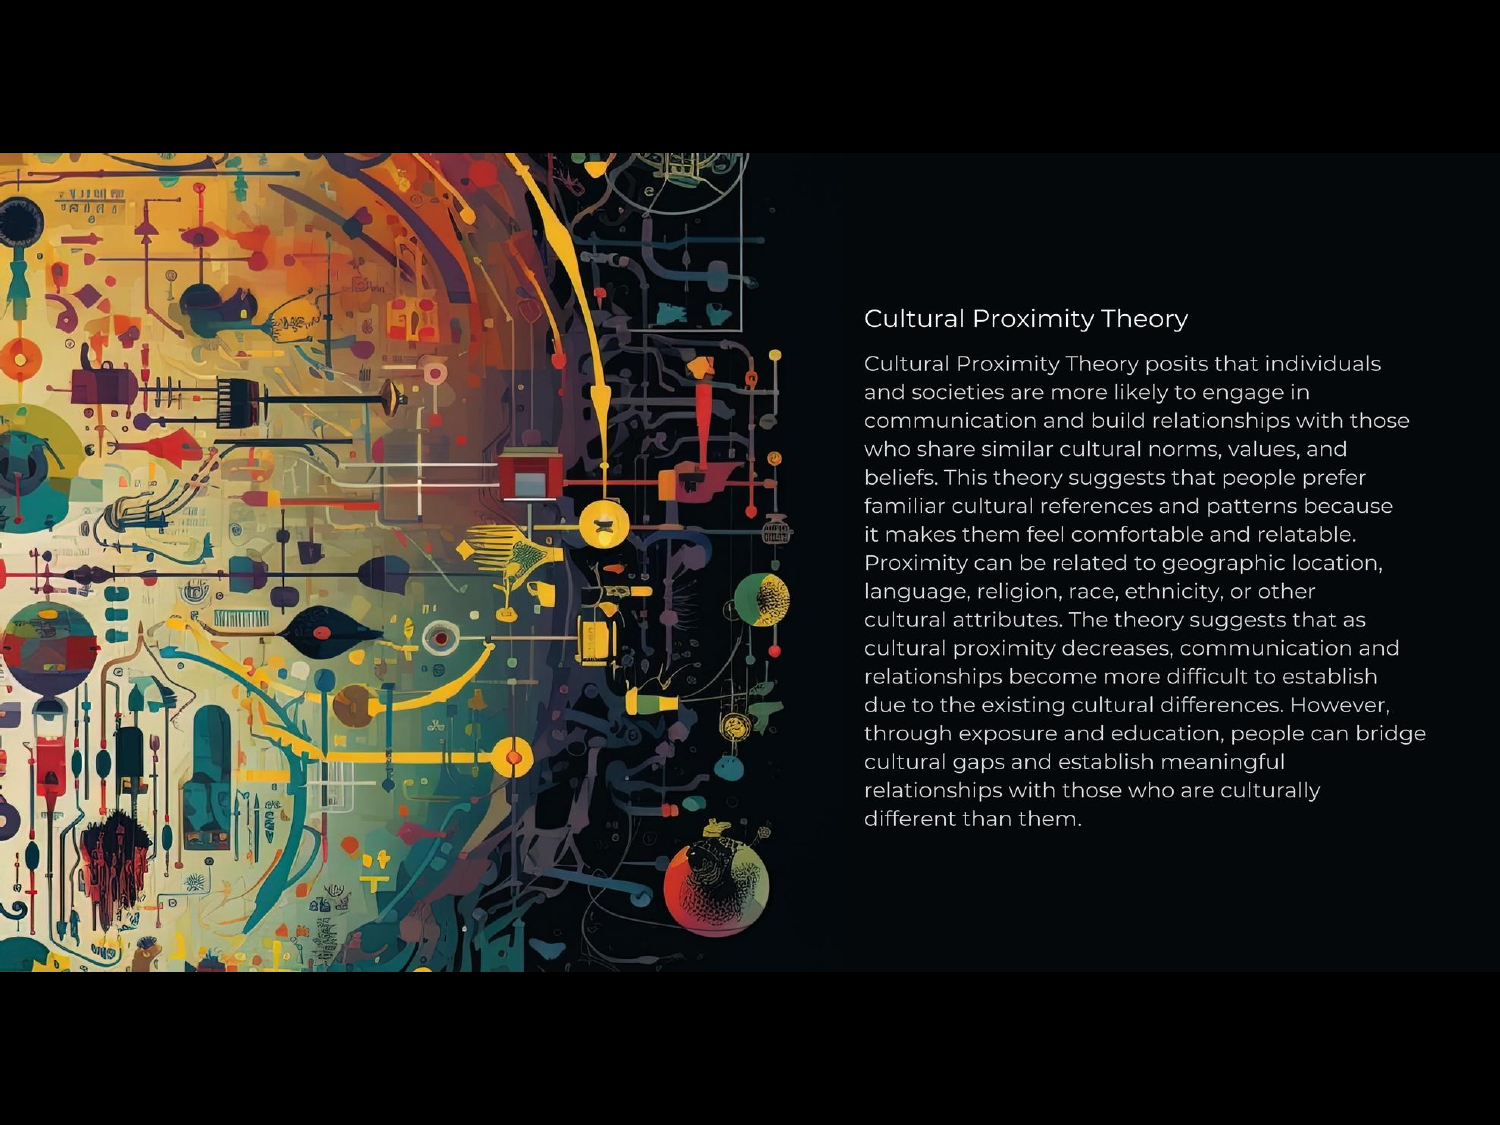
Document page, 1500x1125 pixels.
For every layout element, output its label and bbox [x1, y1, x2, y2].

picture [0, 153, 1500, 972]
